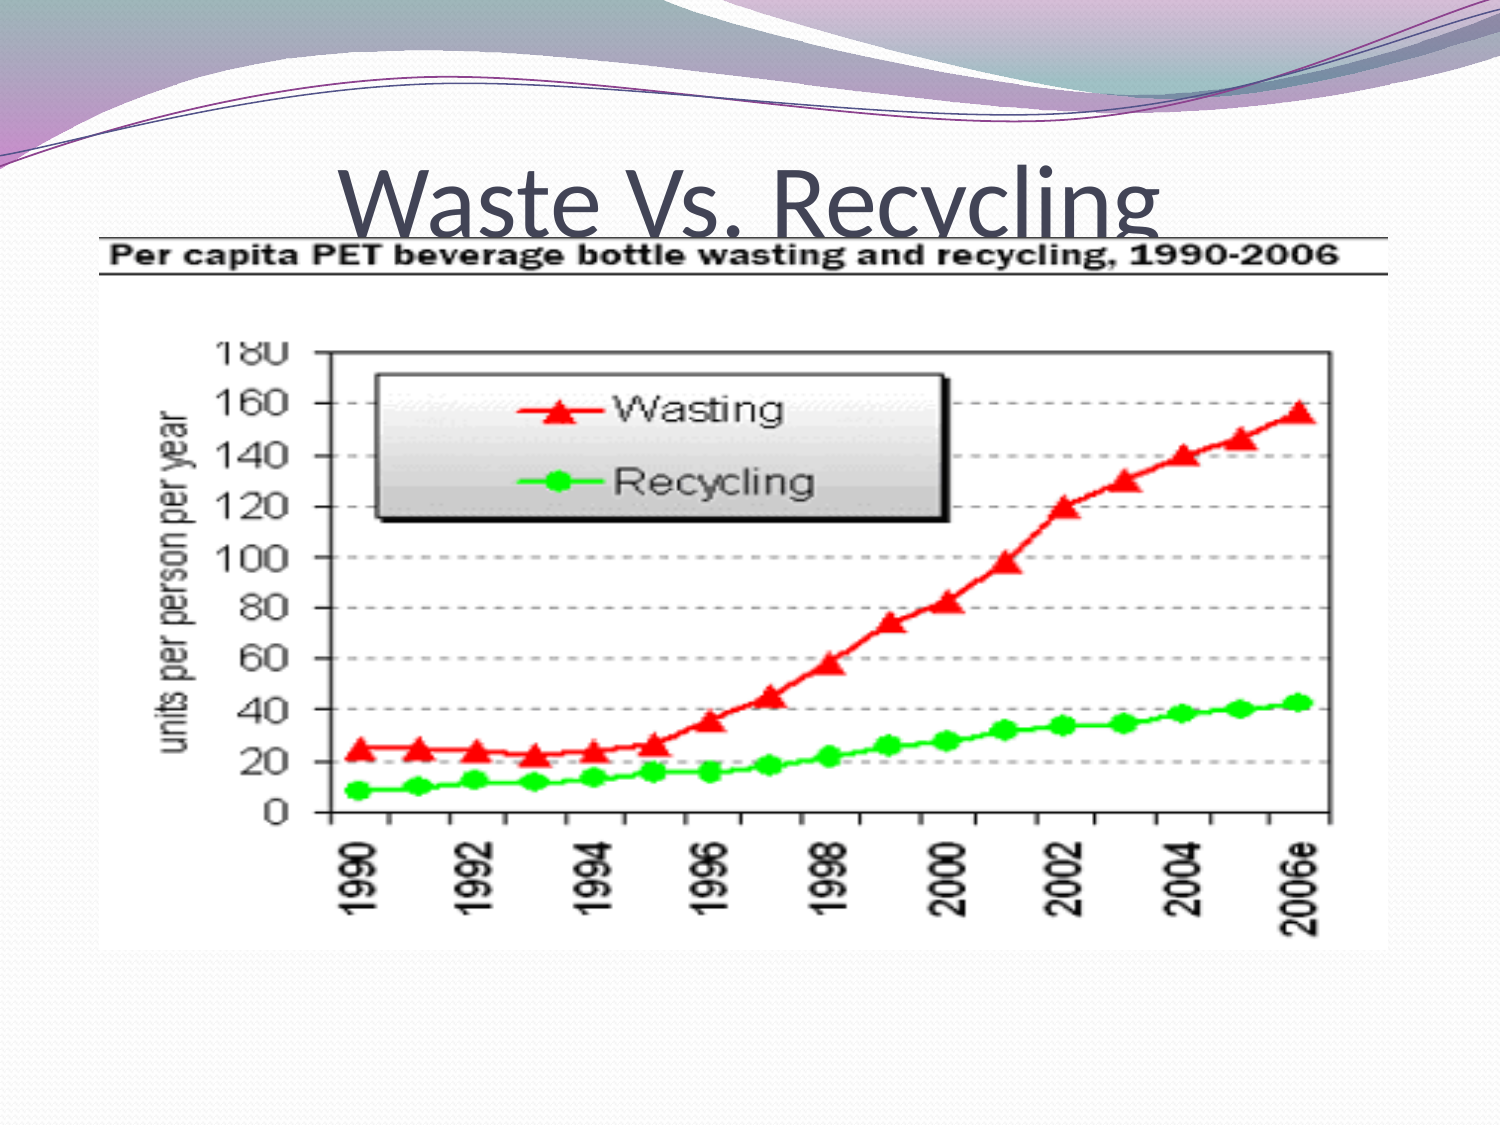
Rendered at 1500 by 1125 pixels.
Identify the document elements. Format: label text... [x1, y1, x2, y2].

title Waste Vs. Recycling (Special) [75, 115, 1425, 303]
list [99, 237, 1388, 951]
